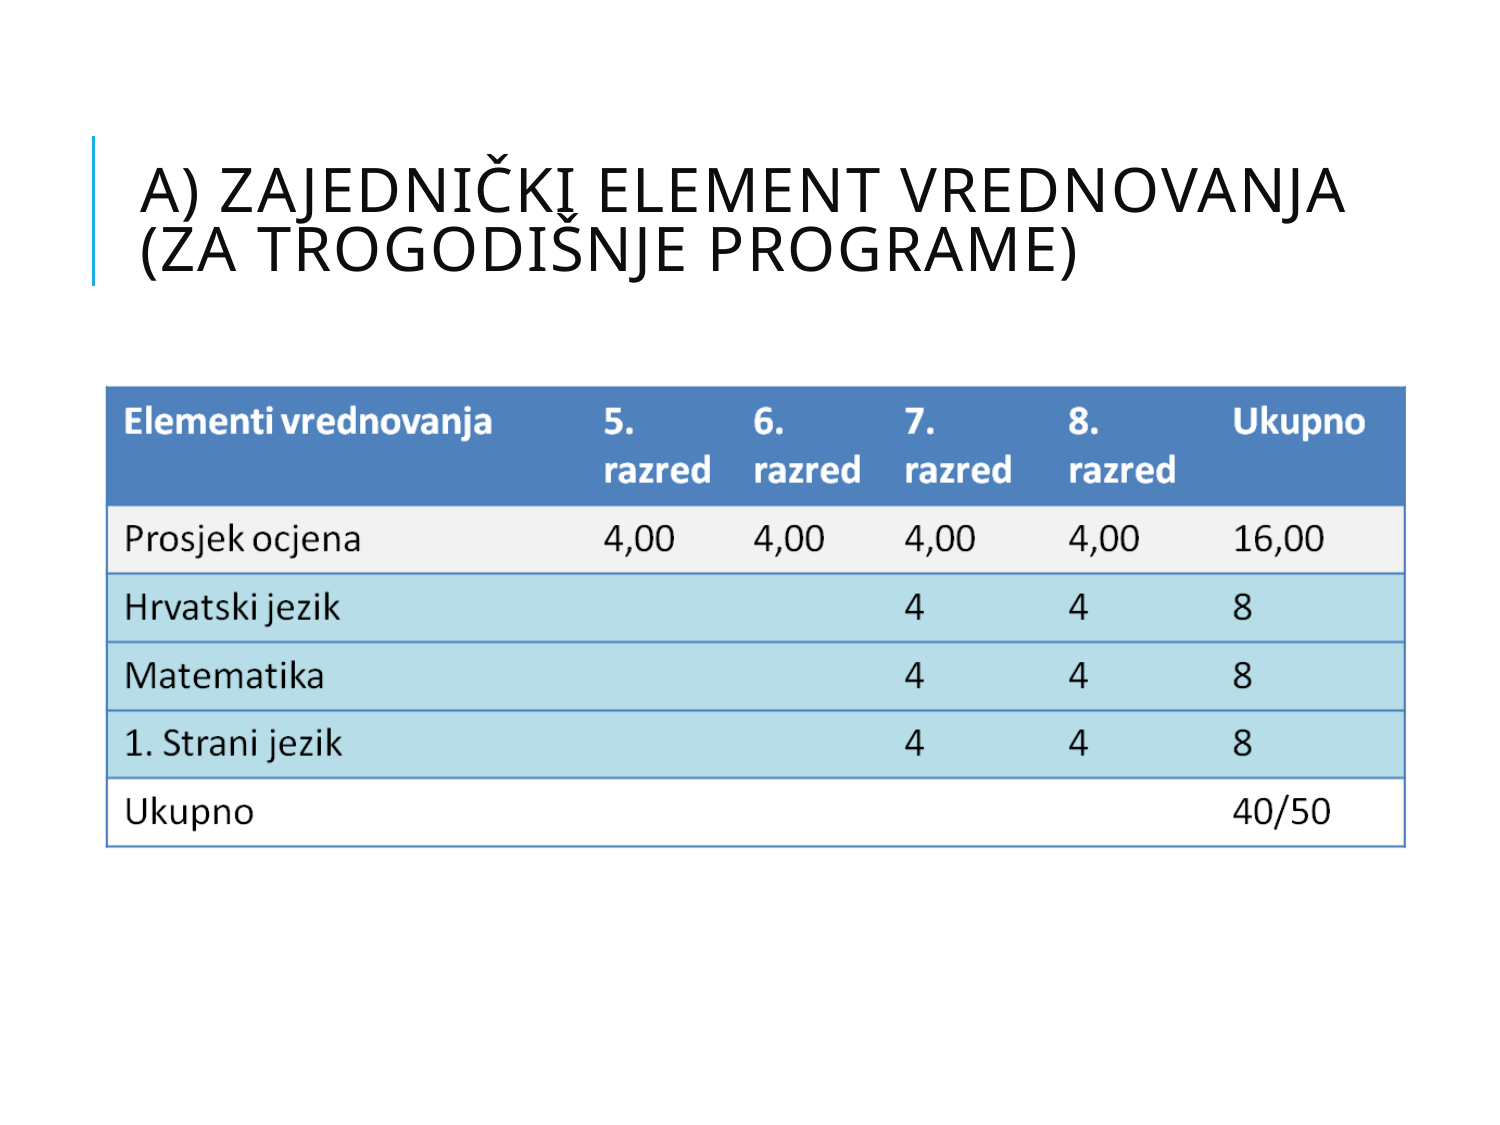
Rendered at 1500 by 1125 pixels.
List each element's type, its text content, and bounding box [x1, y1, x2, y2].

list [93, 374, 1418, 860]
title a) Zajednički element vrednovanja (za trogodišnje programe) [125, 137, 1418, 311]
